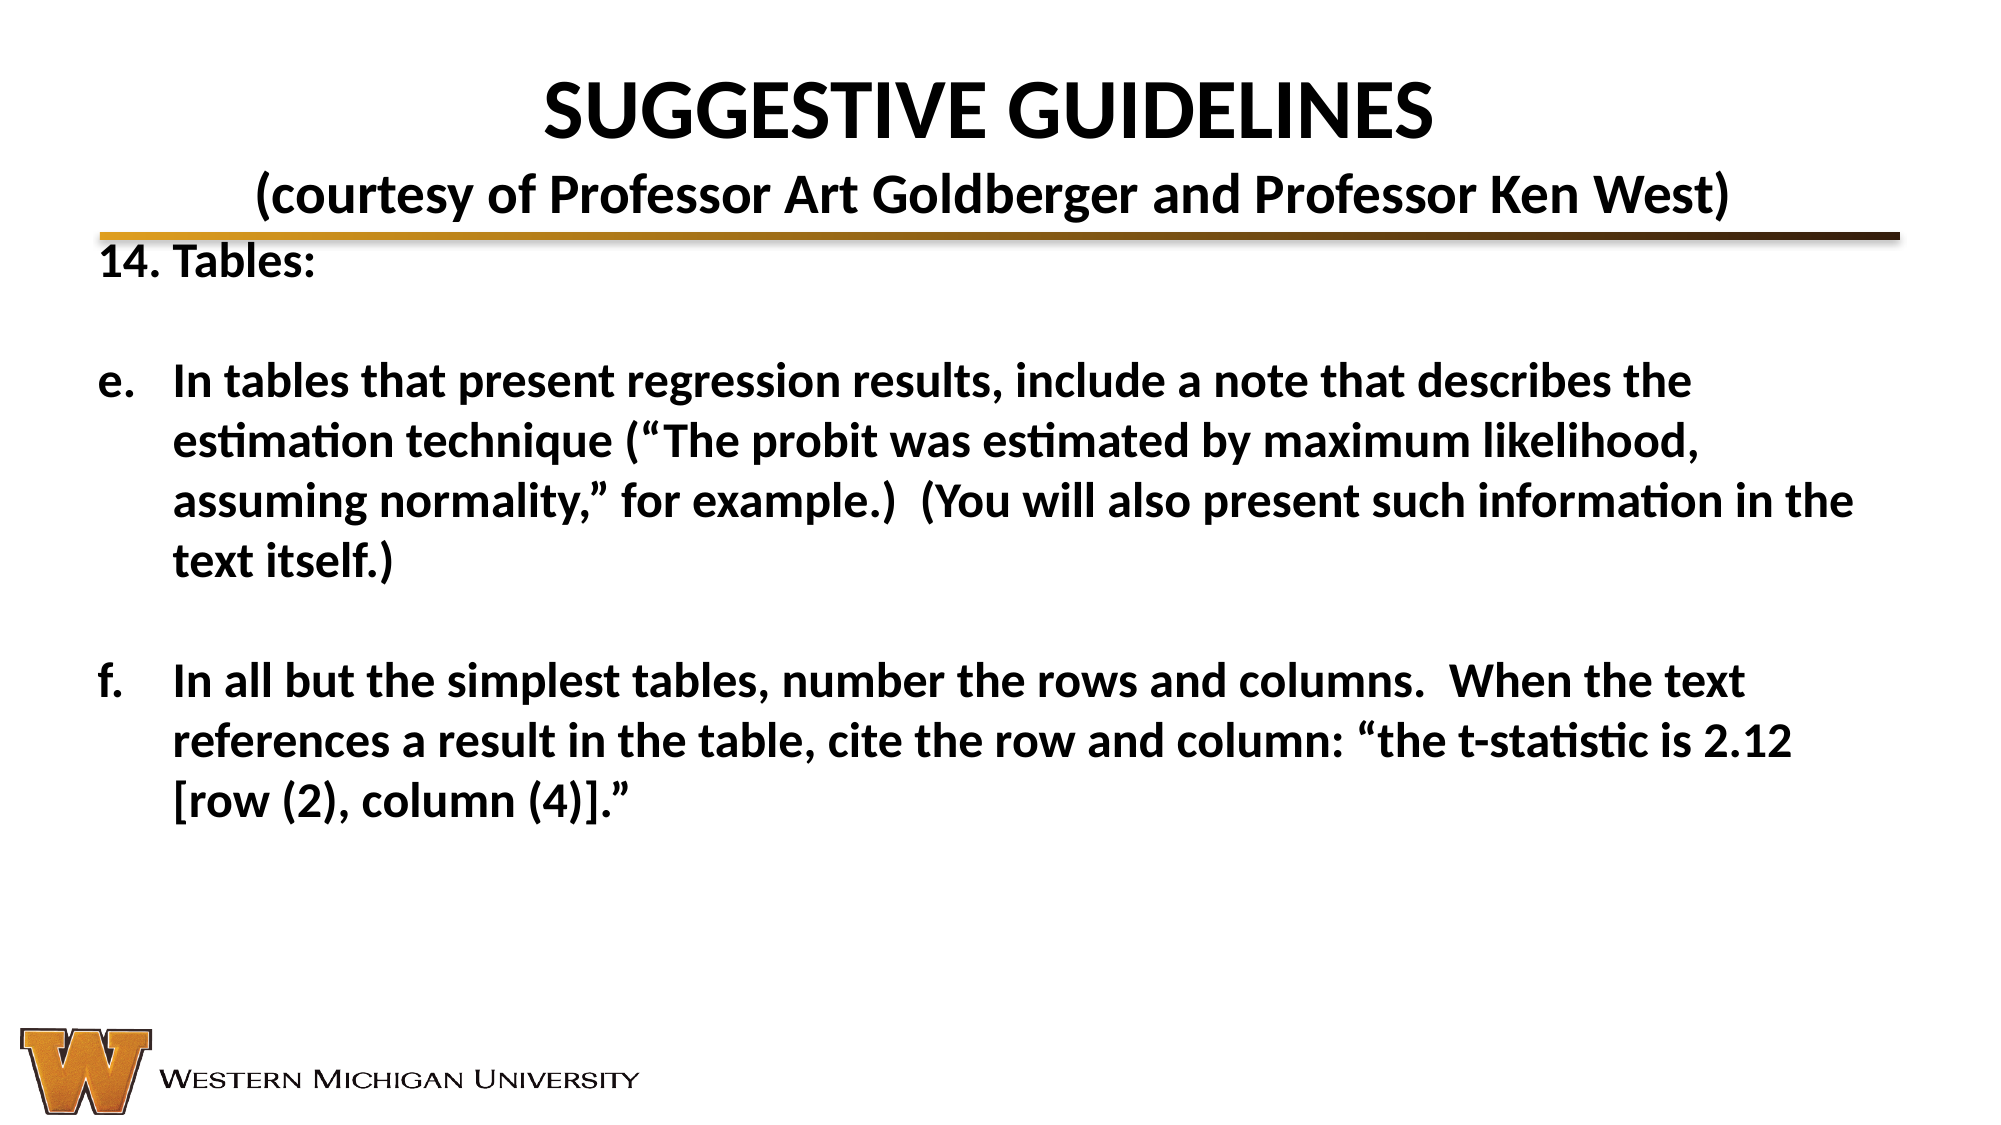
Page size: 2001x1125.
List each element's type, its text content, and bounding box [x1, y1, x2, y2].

title SUGGESTIVE GUIDELINES (courtesy of Professor Art Goldberger and Professor Ken West) [99, 45, 1900, 219]
picture [20, 1028, 640, 1115]
text_box Tables: In tables that present regression results, include a note that describes the estimation technique (“The probit was estimated by maximum likelihood, assuming normality,” for example.) (You will also present such information in the text itself.) In all but the simplest tables, number the rows and columns. When the text references a result in the table, cite the row and column: “the t-statistic is 2.12 [row (2), column (4)].” [82, 219, 1911, 835]
